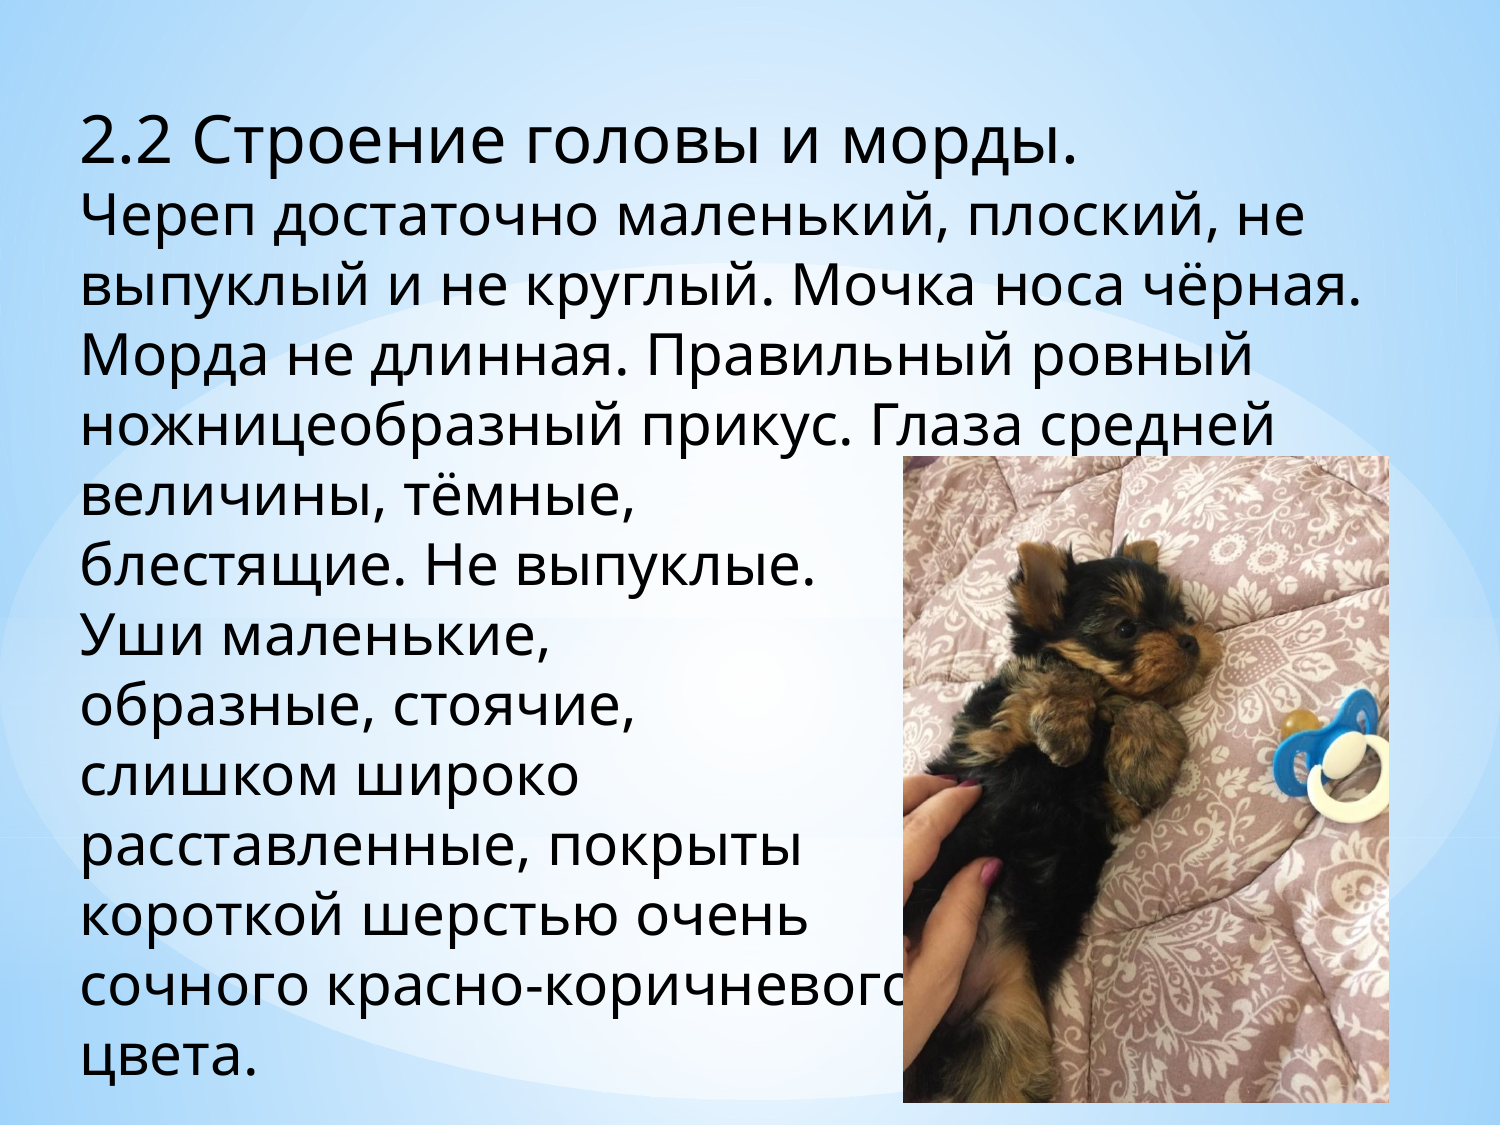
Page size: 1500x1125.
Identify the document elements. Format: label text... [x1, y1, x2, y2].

picture [903, 455, 1389, 1104]
text_box 2.2 Строение головы и морды. Череп достаточно маленький, плоский, не выпуклый и не круглый. Мочка носа чёрная. Морда не длинная. Правильный ровный ножницеобразный прикус. Глаза средней величины, тёмные, блестящие. Не выпуклые. Уши маленькие, V-образные, стоячие, не слишком широко расставленные, покрыты короткой шерстью очень сочного красно-коричневого цвета. [64, 90, 1459, 1125]
